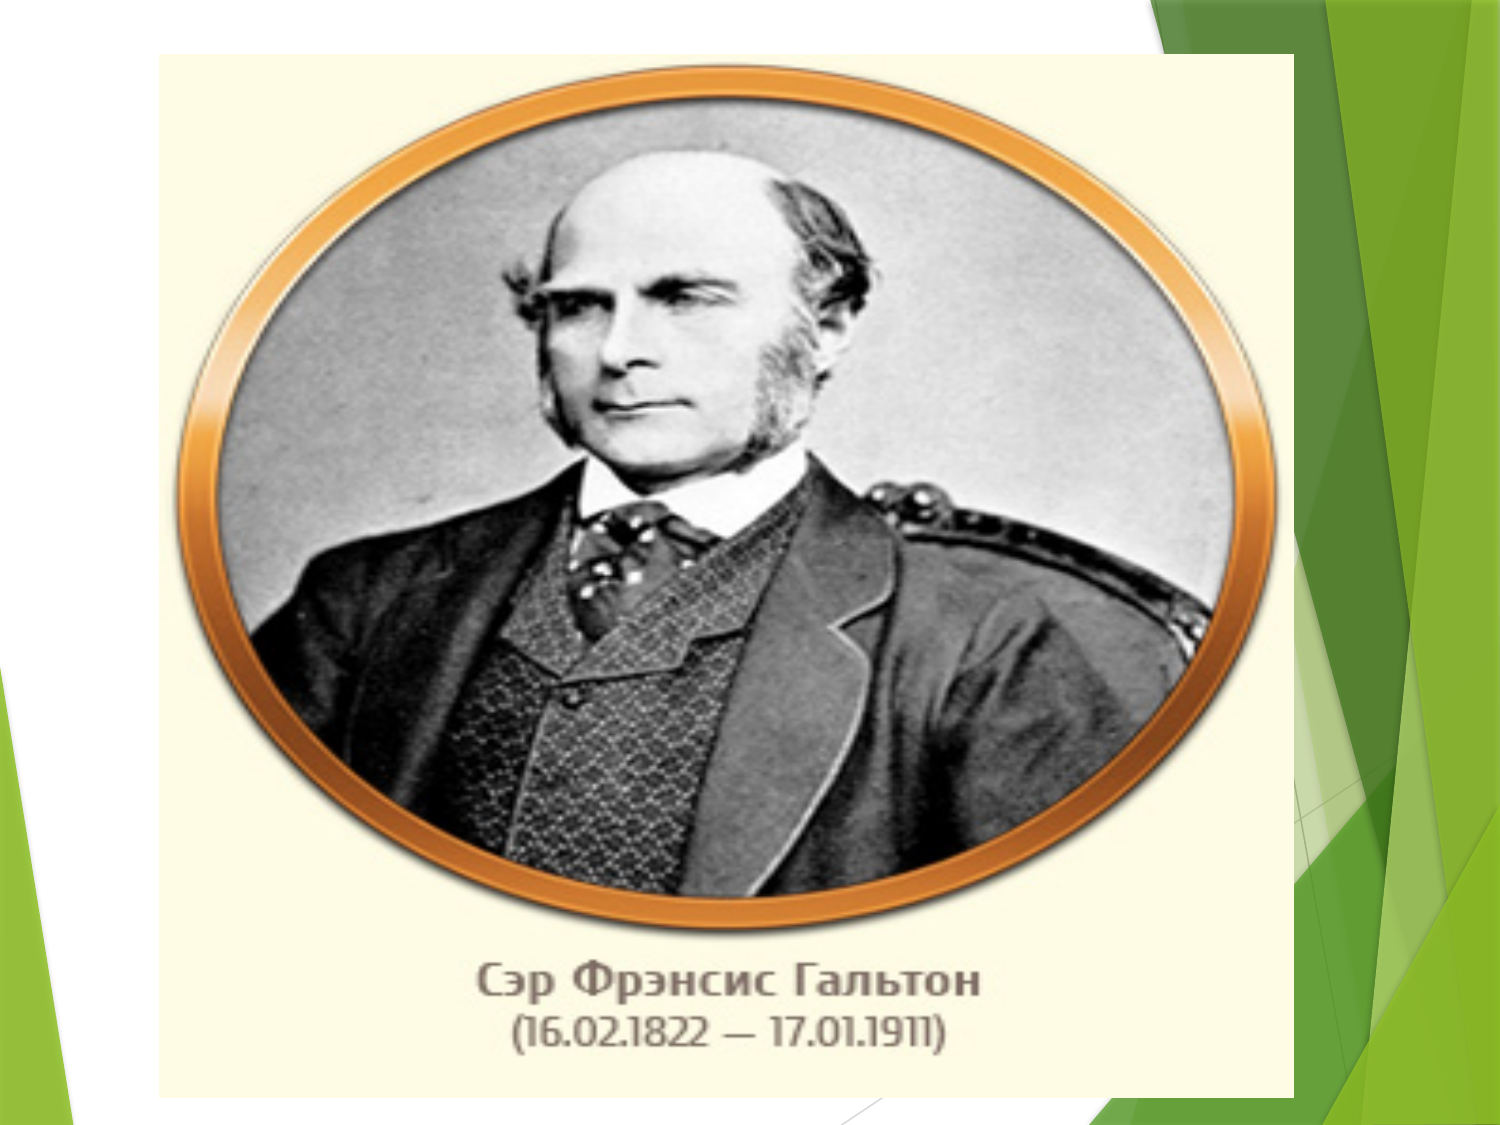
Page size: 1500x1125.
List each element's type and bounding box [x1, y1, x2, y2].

picture [158, 54, 1294, 1099]
